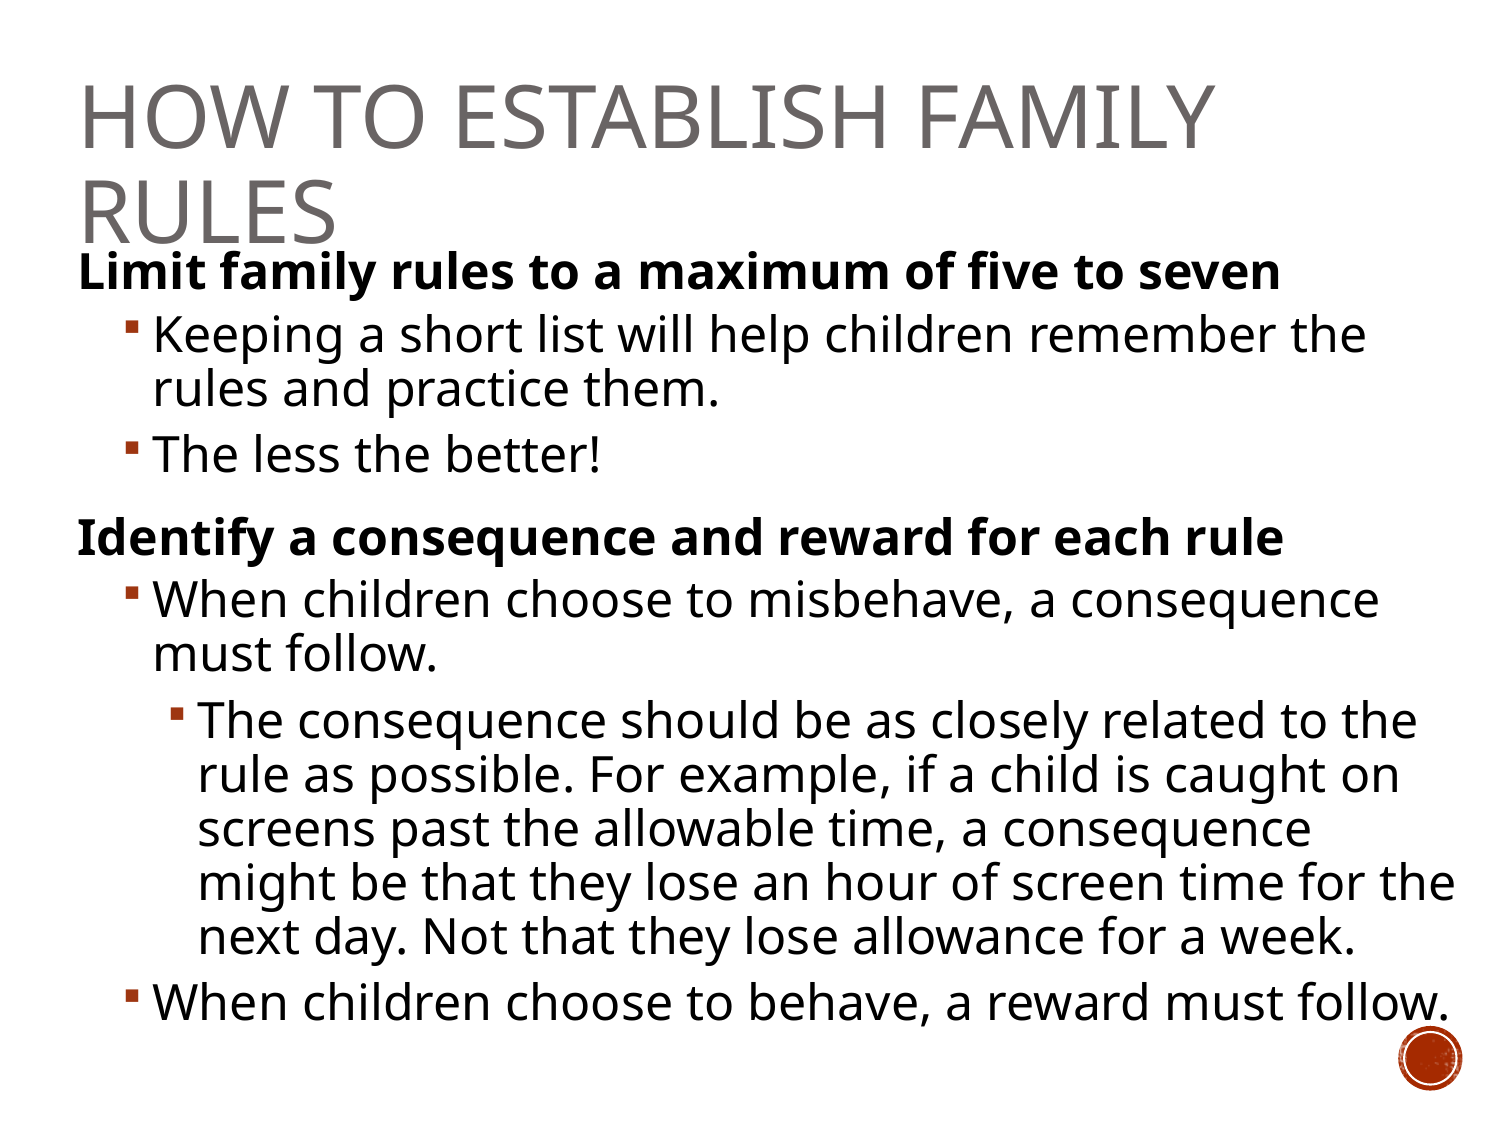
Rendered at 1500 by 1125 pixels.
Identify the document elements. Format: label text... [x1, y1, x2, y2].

slide_number 12 [1102, 1025, 1415, 1100]
title How to Establish Family Rules [62, 35, 1338, 300]
list Limit family rules to a maximum of five to seven Keeping a short list will help children remember the rules and practice them. The less the better! Identify a consequence and reward for each rule When children choose to misbehave, a consequence must follow. The consequence should be as closely related to the rule as possible. For example, if a child is caught on screens past the allowable time, a consequence might be that they lose an hour of screen time for the next day. Not that they lose allowance for a week. When children choose to behave, a reward must follow. [62, 239, 1475, 1077]
